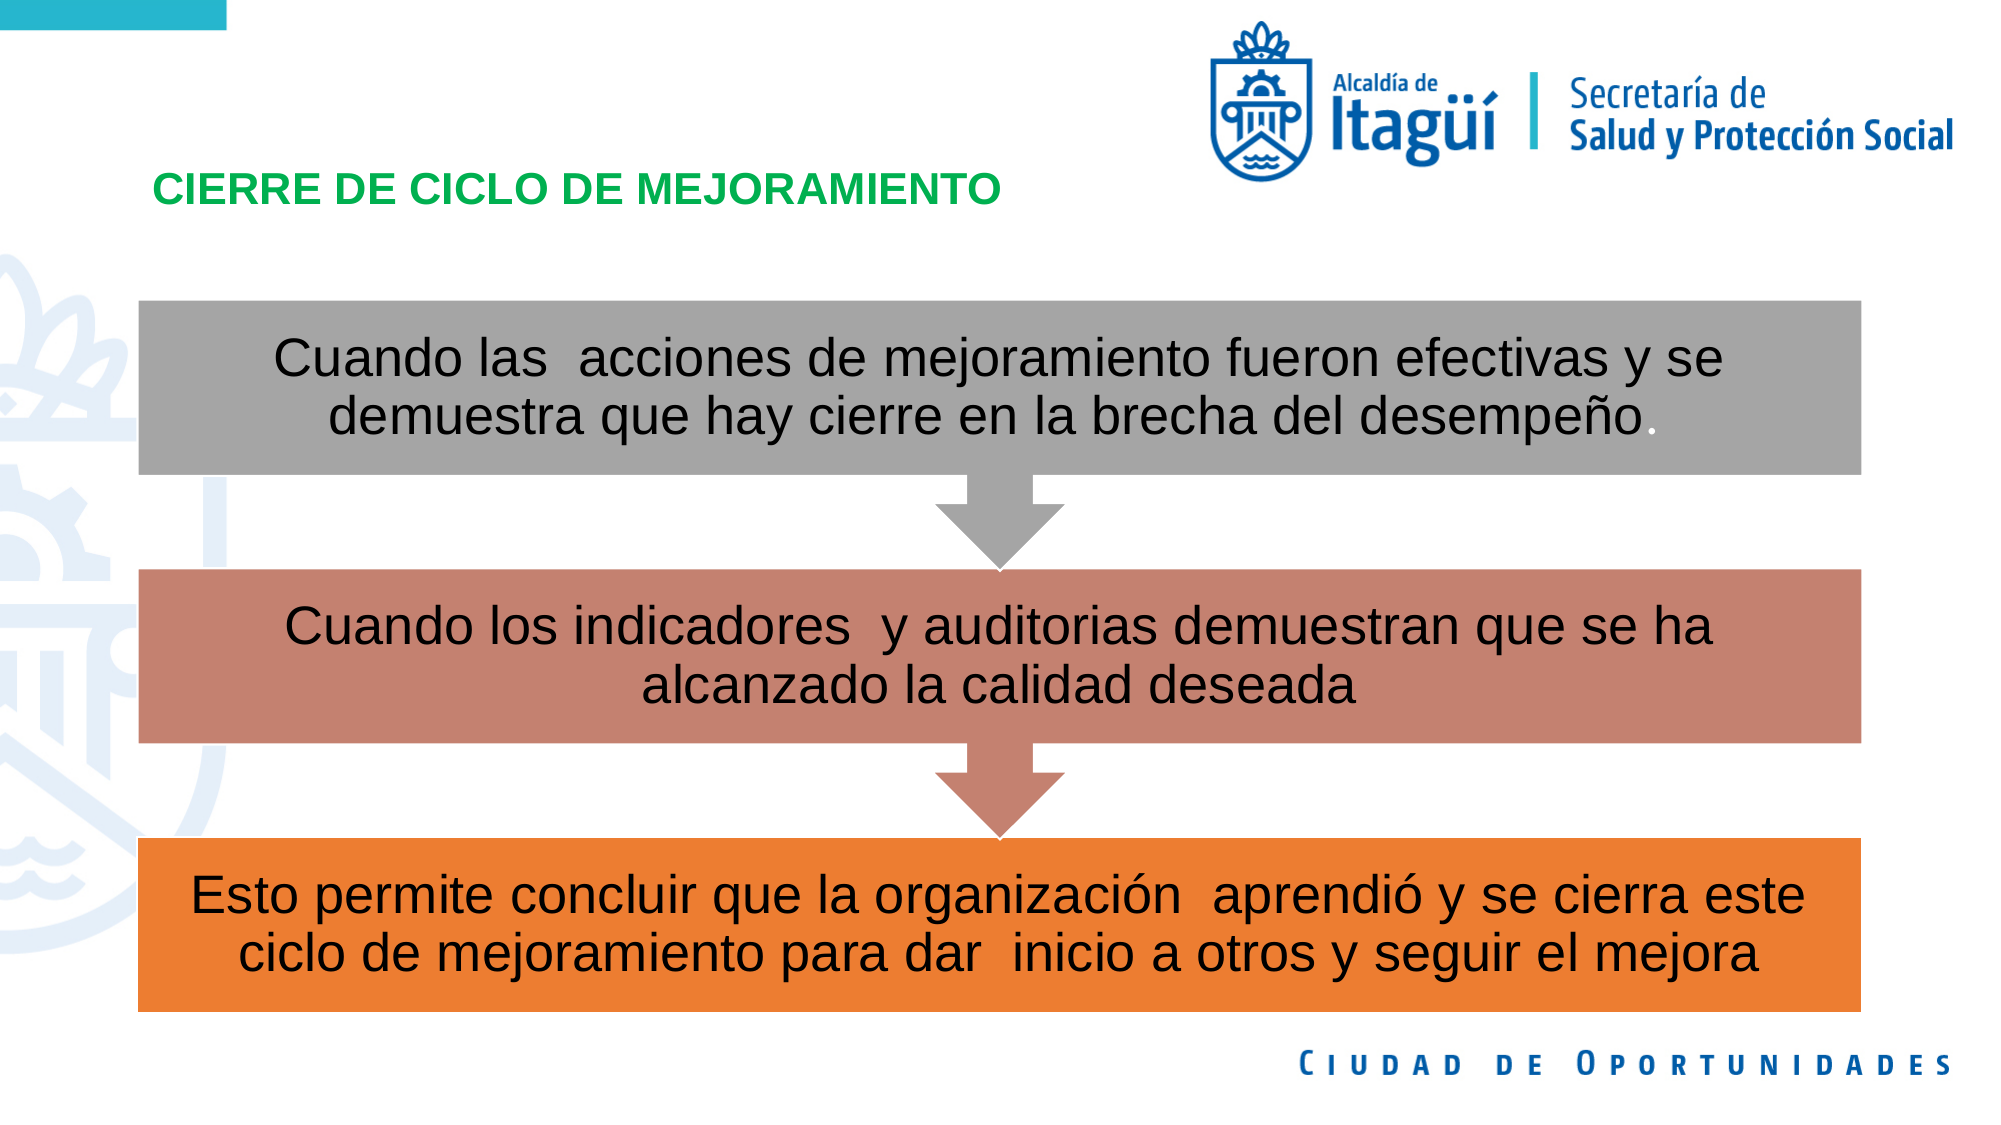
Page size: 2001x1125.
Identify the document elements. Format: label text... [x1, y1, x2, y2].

picture [0, 0, 2001, 1125]
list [137, 299, 1863, 1014]
title CIERRE DE CICLO DE MEJORAMIENTO [137, 59, 1863, 278]
